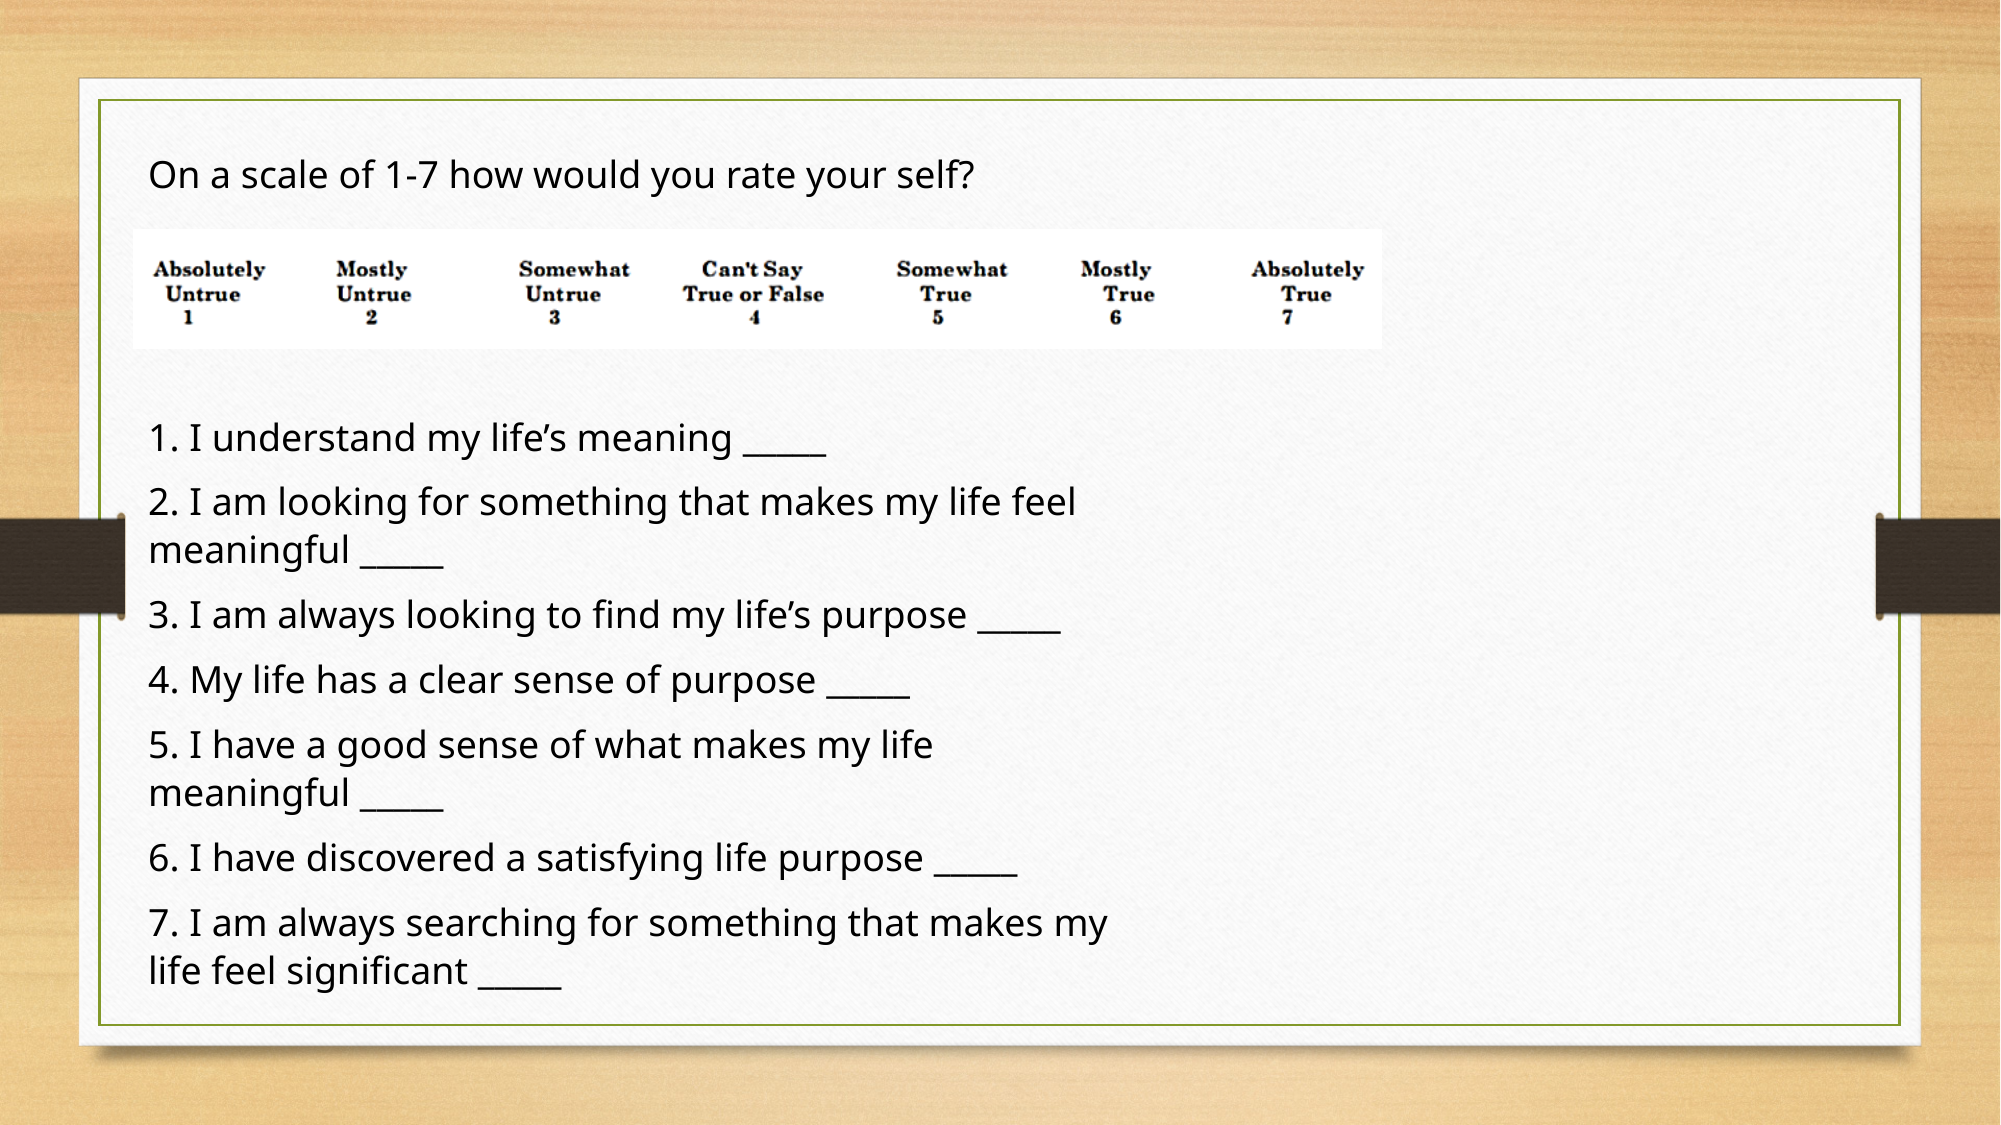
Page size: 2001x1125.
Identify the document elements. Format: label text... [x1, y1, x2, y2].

picture [0, 0, 2001, 1125]
text_box On a scale of 1-7 how would you rate your self? [133, 143, 1134, 204]
text_box 1. I understand my life’s meaning _____ 2. I am looking for something that makes my life feel meaningful _____ 3. I am always looking to find my life’s purpose _____ 4. My life has a clear sense of purpose _____ 5. I have a good sense of what makes my life meaningful _____ 6. I have discovered a satisfying life purpose _____ 7. I am always searching for something that makes my life feel significant _____ [133, 402, 1134, 999]
